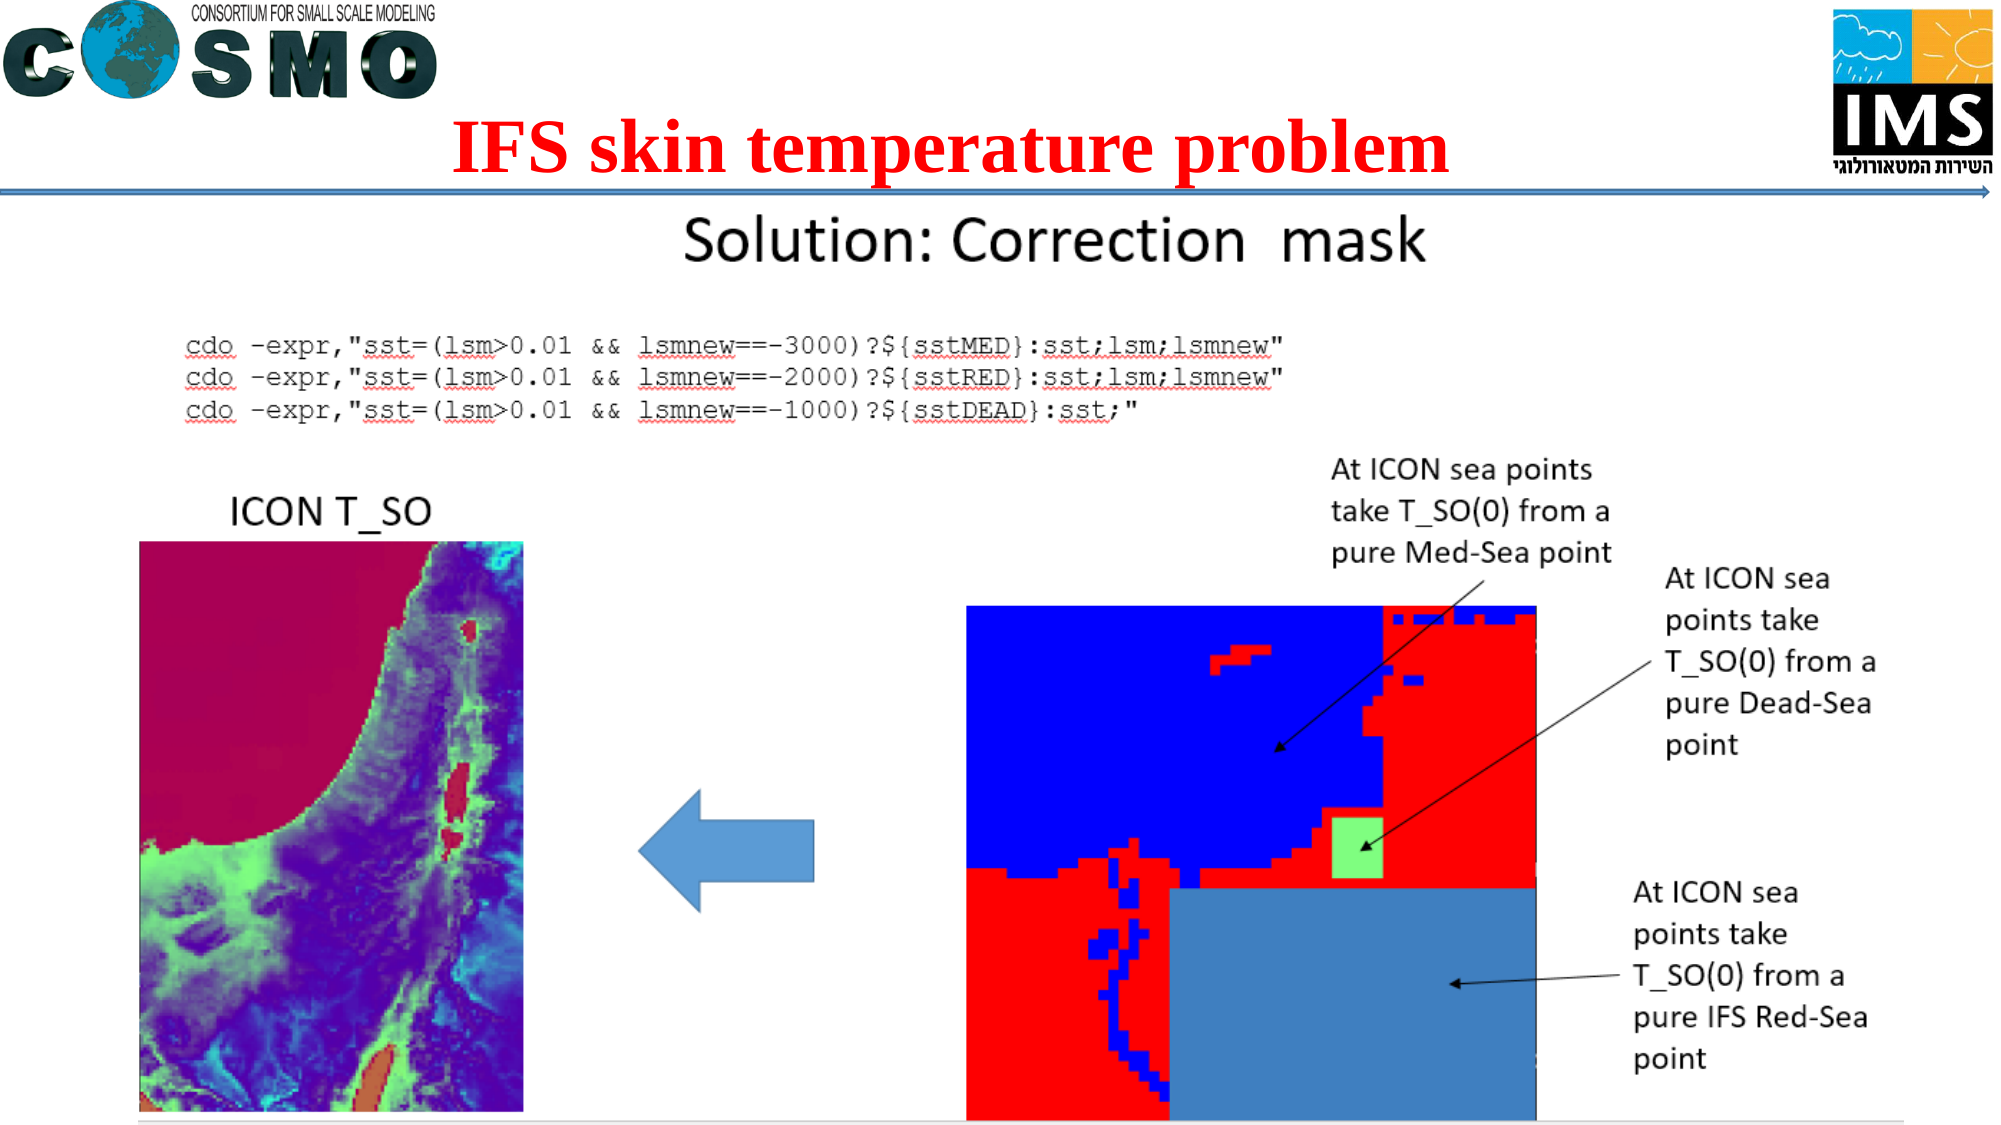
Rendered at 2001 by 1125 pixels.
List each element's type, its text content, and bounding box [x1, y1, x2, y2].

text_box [1829, 0, 2000, 178]
text_box IFS skin temperature problem [436, 98, 1762, 197]
text_box [0, 188, 436, 196]
picture [106, 0, 437, 99]
picture [3, 0, 129, 99]
text_box [1762, 184, 1990, 199]
picture [111, 17, 125, 26]
picture [137, 206, 1904, 1125]
